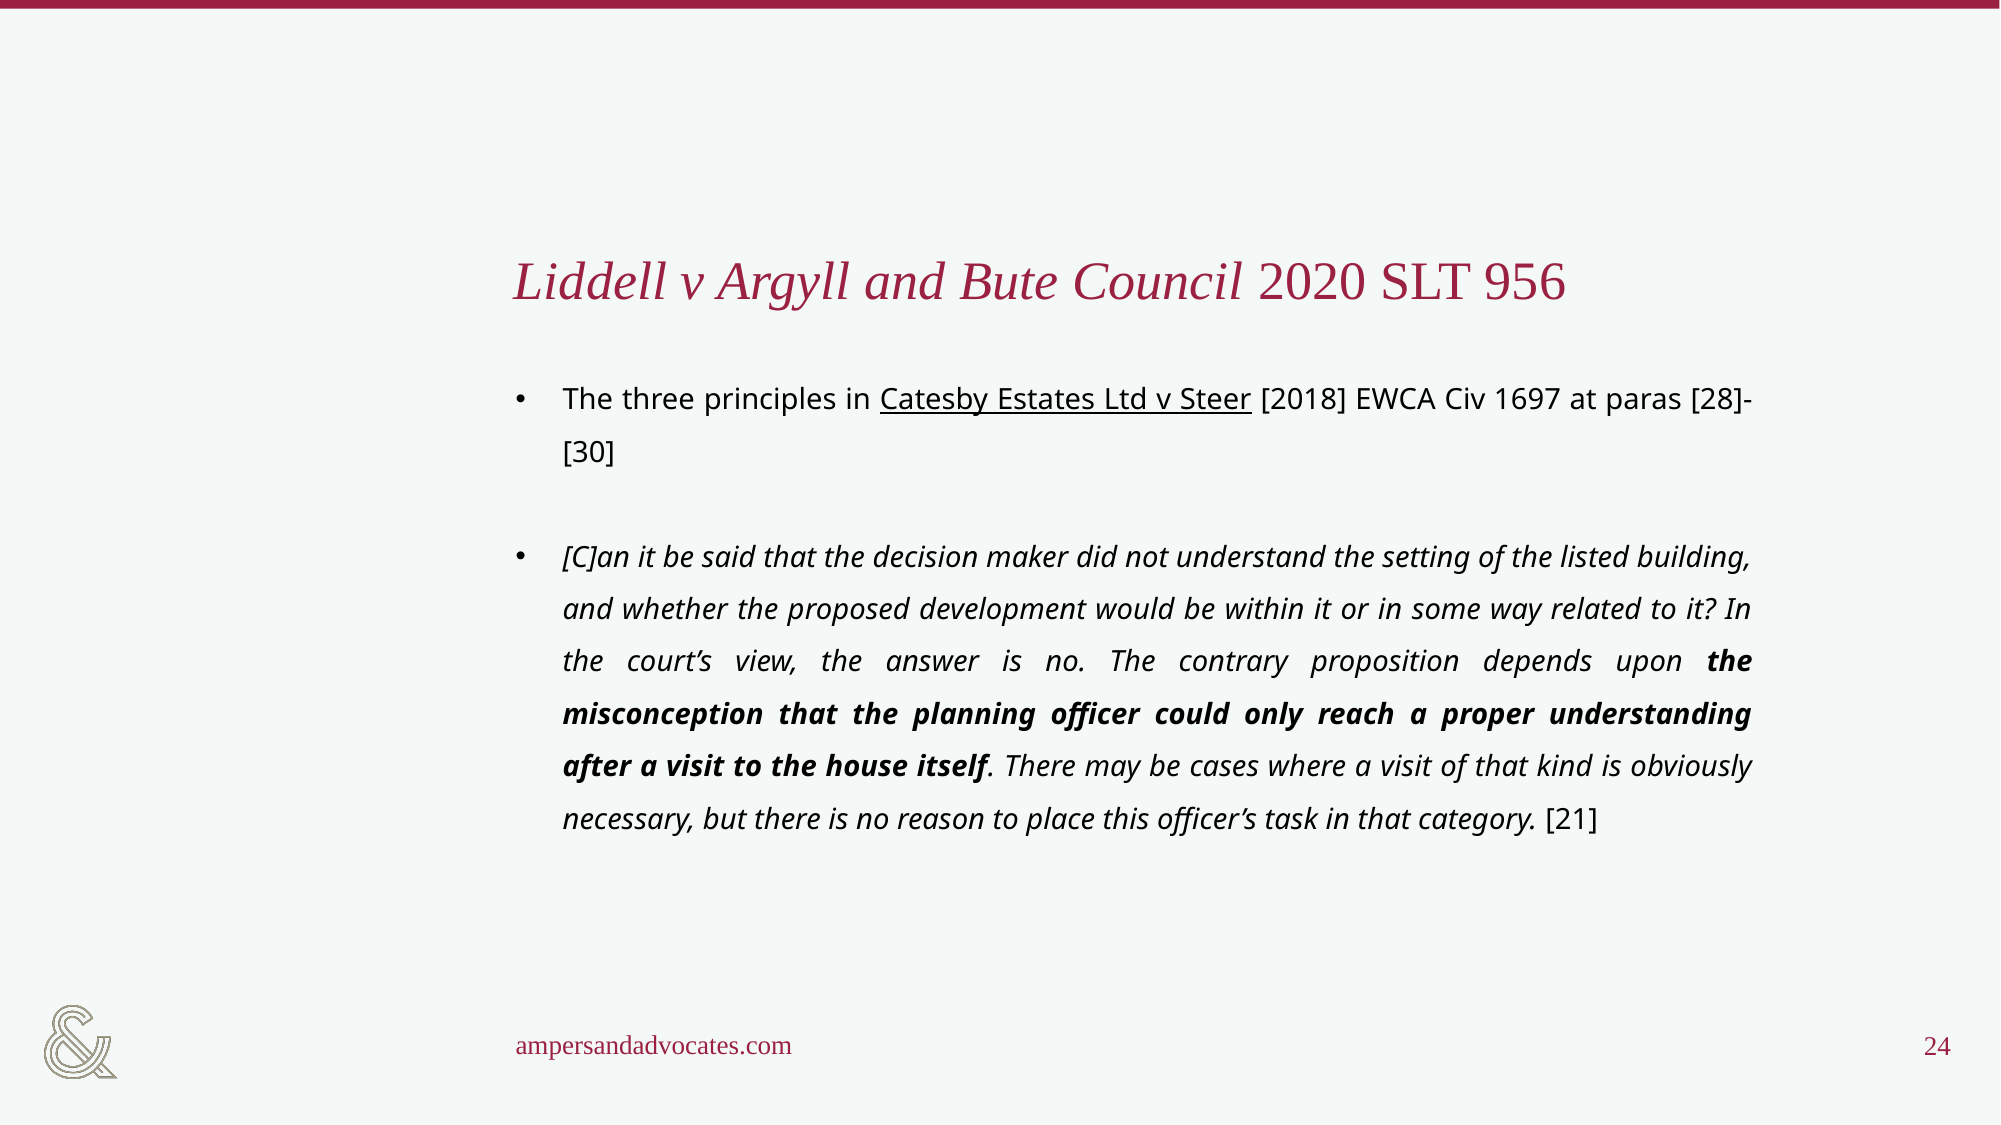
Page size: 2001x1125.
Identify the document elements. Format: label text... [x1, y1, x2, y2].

slide_number 24 [1500, 1020, 1951, 1081]
footer ampersandadvocates.com [515, 1020, 1191, 1081]
text_box Liddell v Argyll and Bute Council 2020 SLT 956 [513, 238, 1949, 319]
text_box The three principles in Catesby Estates Ltd v Steer [2018] EWCA Civ 1697 at paras [28]-[30] [C]an it be said that the decision maker did not understand the setting of the listed building, and whether the proposed development would be within it or in some way related to it? In the court’s view, the answer is no. The contrary proposition depends upon the misconception that the planning officer could only reach a proper understanding after a visit to the house itself. There may be cases where a visit of that kind is obviously necessary, but there is no reason to place this officer’s task in that category. [21] [515, 355, 1768, 843]
picture [35, 1005, 120, 1081]
